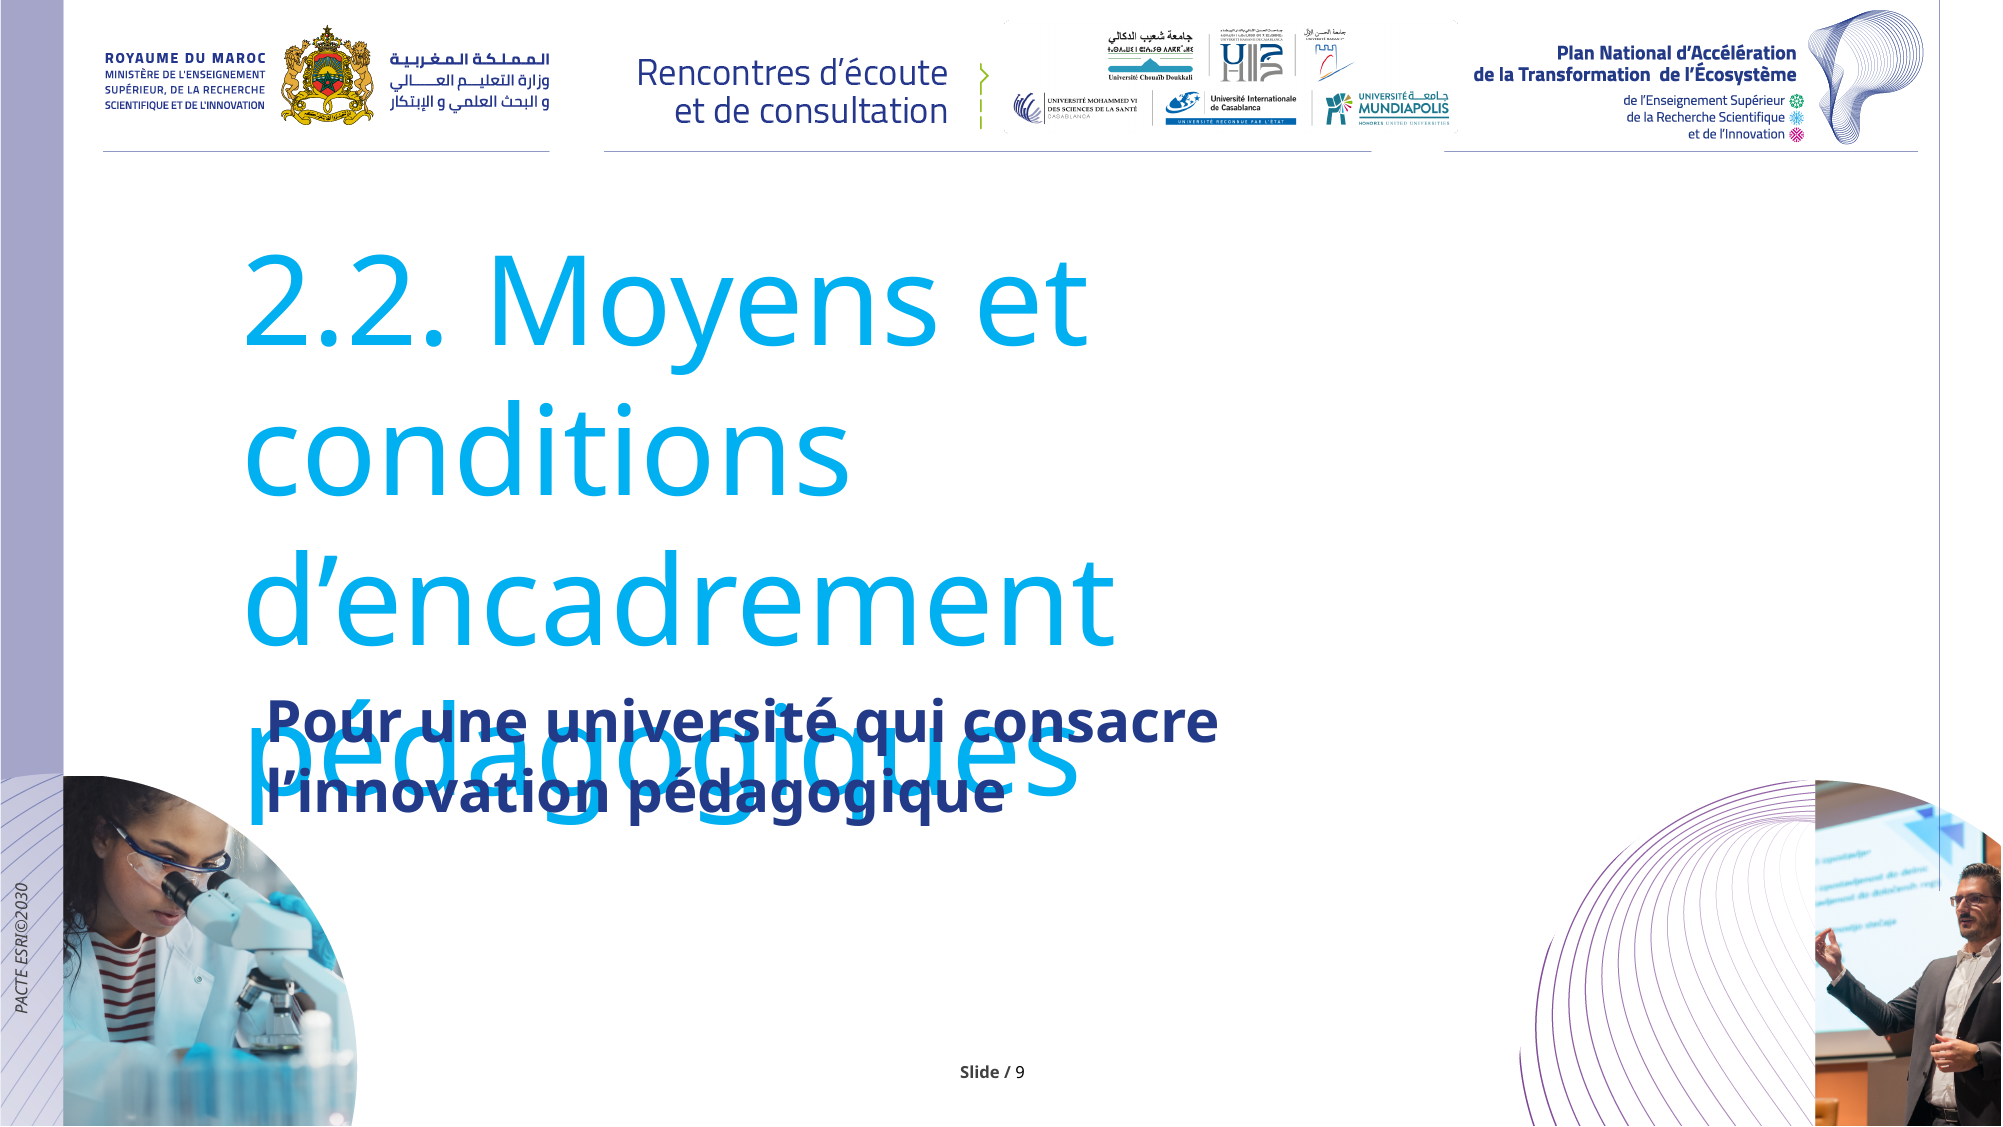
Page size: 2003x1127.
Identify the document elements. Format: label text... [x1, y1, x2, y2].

picture [0, 0, 2001, 1126]
text_box 2.2. Moyens et conditions d’encadrement pédagogiques [226, 212, 1730, 828]
text_box Pour une université qui consacre l’innovation pédagogique [263, 682, 1364, 825]
